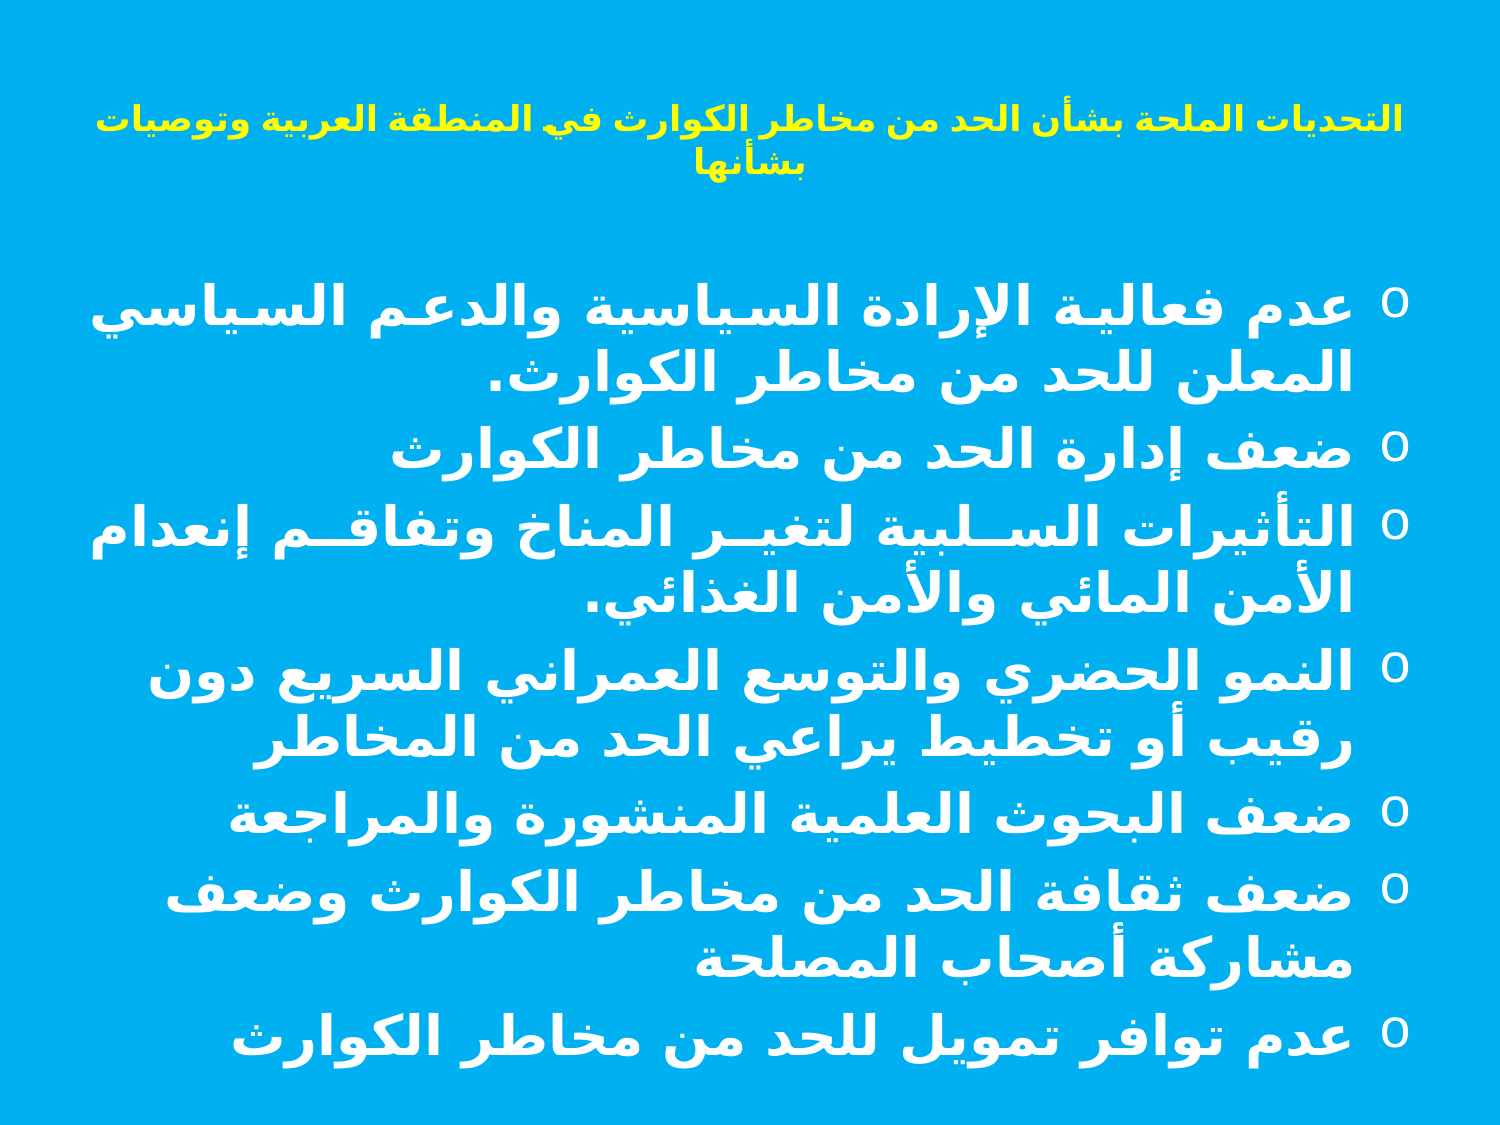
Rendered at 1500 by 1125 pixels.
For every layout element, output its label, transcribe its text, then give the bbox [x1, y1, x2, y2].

title التحديات الملحة بشأن الحد من مخاطر الكوارث في المنطقة العربية وتوصيات بشأنها [75, 45, 1425, 233]
list عدم فعالية الإرادة السياسية والدعم السياسي المعلن للحد من مخاطر الكوارث. ضعف إدارة الحد من مخاطر الكوارث التأثيرات السلبية لتغير المناخ وتفاقم إنعدام الأمن المائي والأمن الغذائي. النمو الحضري والتوسع العمراني السريع دون رقيب أو تخطيط يراعي الحد من المخاطر ضعف البحوث العلمية المنشورة والمراجعة ضعف ثقافة الحد من مخاطر الكوارث وضعف مشاركة أصحاب المصلحة عدم توافر تمويل للحد من مخاطر الكوارث [75, 262, 1425, 1088]
